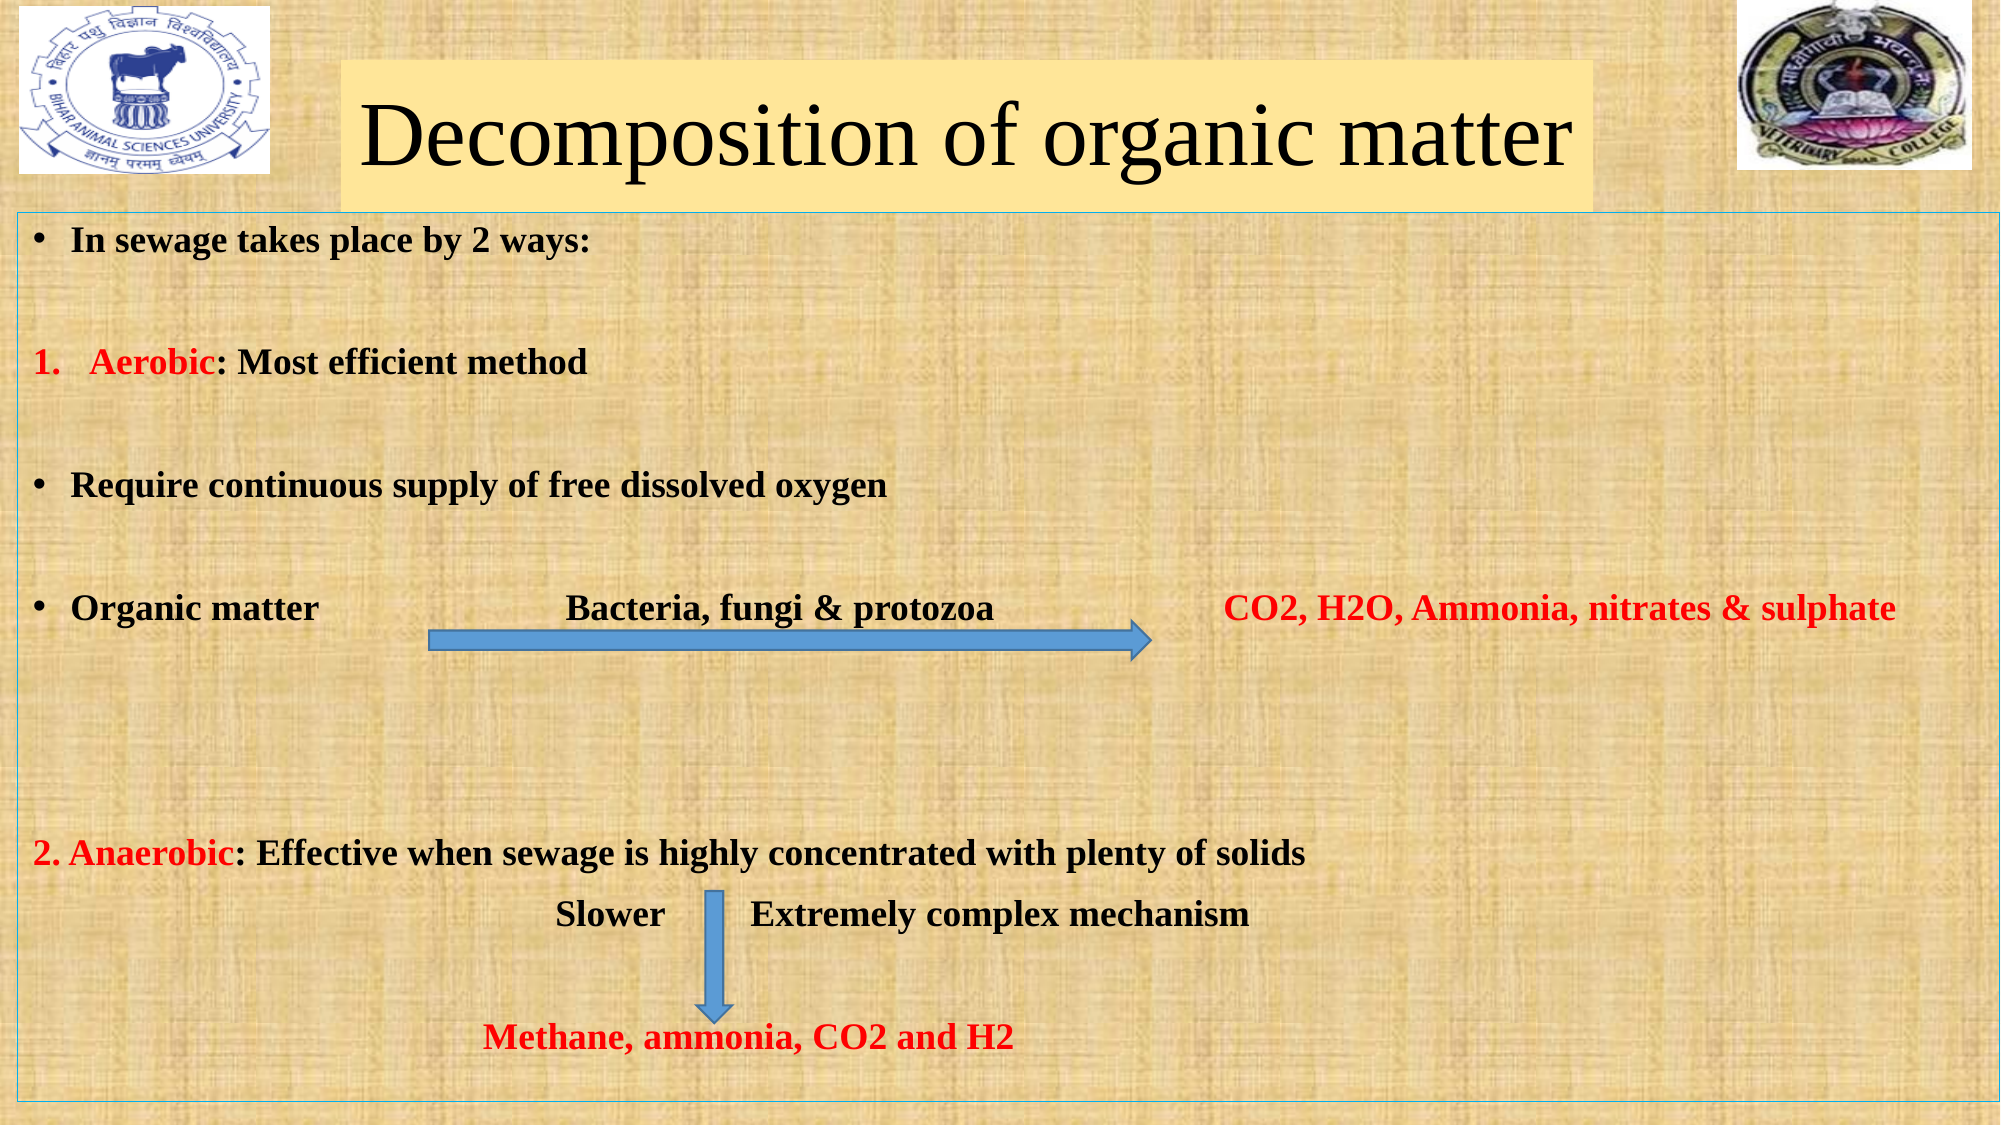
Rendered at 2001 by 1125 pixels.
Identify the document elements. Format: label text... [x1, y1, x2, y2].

text_box [694, 889, 735, 1025]
title Decomposition of organic matter [340, 59, 1594, 212]
text_box [428, 618, 1153, 663]
list In sewage takes place by 2 ways: Aerobic: Most efficient method Require continuous supply of free dissolved oxygen Organic matter Bacteria, fungi & protozoa CO2, H2O, Ammonia, nitrates & sulphate 2. Anaerobic: Effective when sewage is highly concentrated with plenty of solids Slower Extremely complex mechanism Methane, ammonia, CO2 and H2 [17, 212, 2000, 1102]
picture [0, 0, 2001, 1125]
